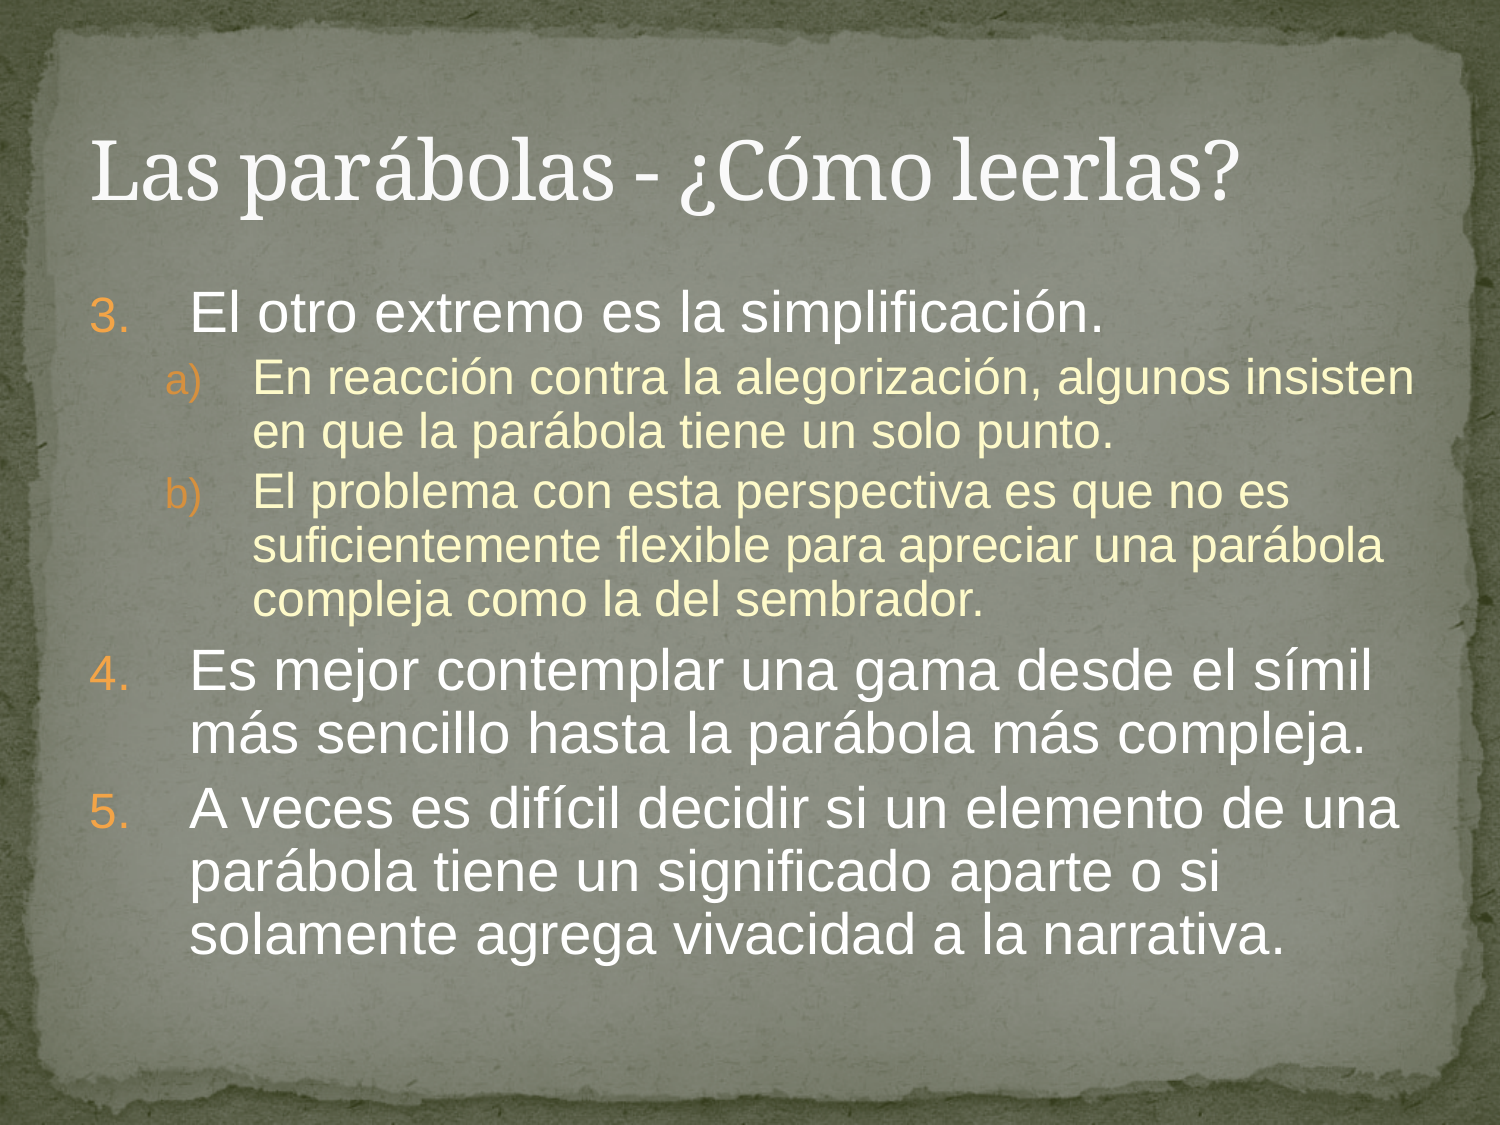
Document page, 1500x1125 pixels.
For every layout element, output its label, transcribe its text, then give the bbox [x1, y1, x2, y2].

list El otro extremo es la simplificación. En reacción contra la alegorización, algunos insisten en que la parábola tiene un solo punto. El problema con esta perspectiva es que no es suficientemente flexible para apreciar una parábola compleja como la del sembrador. Es mejor contemplar una gama desde el símil más sencillo hasta la parábola más compleja. A veces es difícil decidir si un elemento de una parábola tiene un significado aparte o si solamente agrega vivacidad a la narrativa. [75, 275, 1438, 1088]
title Las parábolas - ¿Cómo leerlas? [74, 24, 1425, 225]
